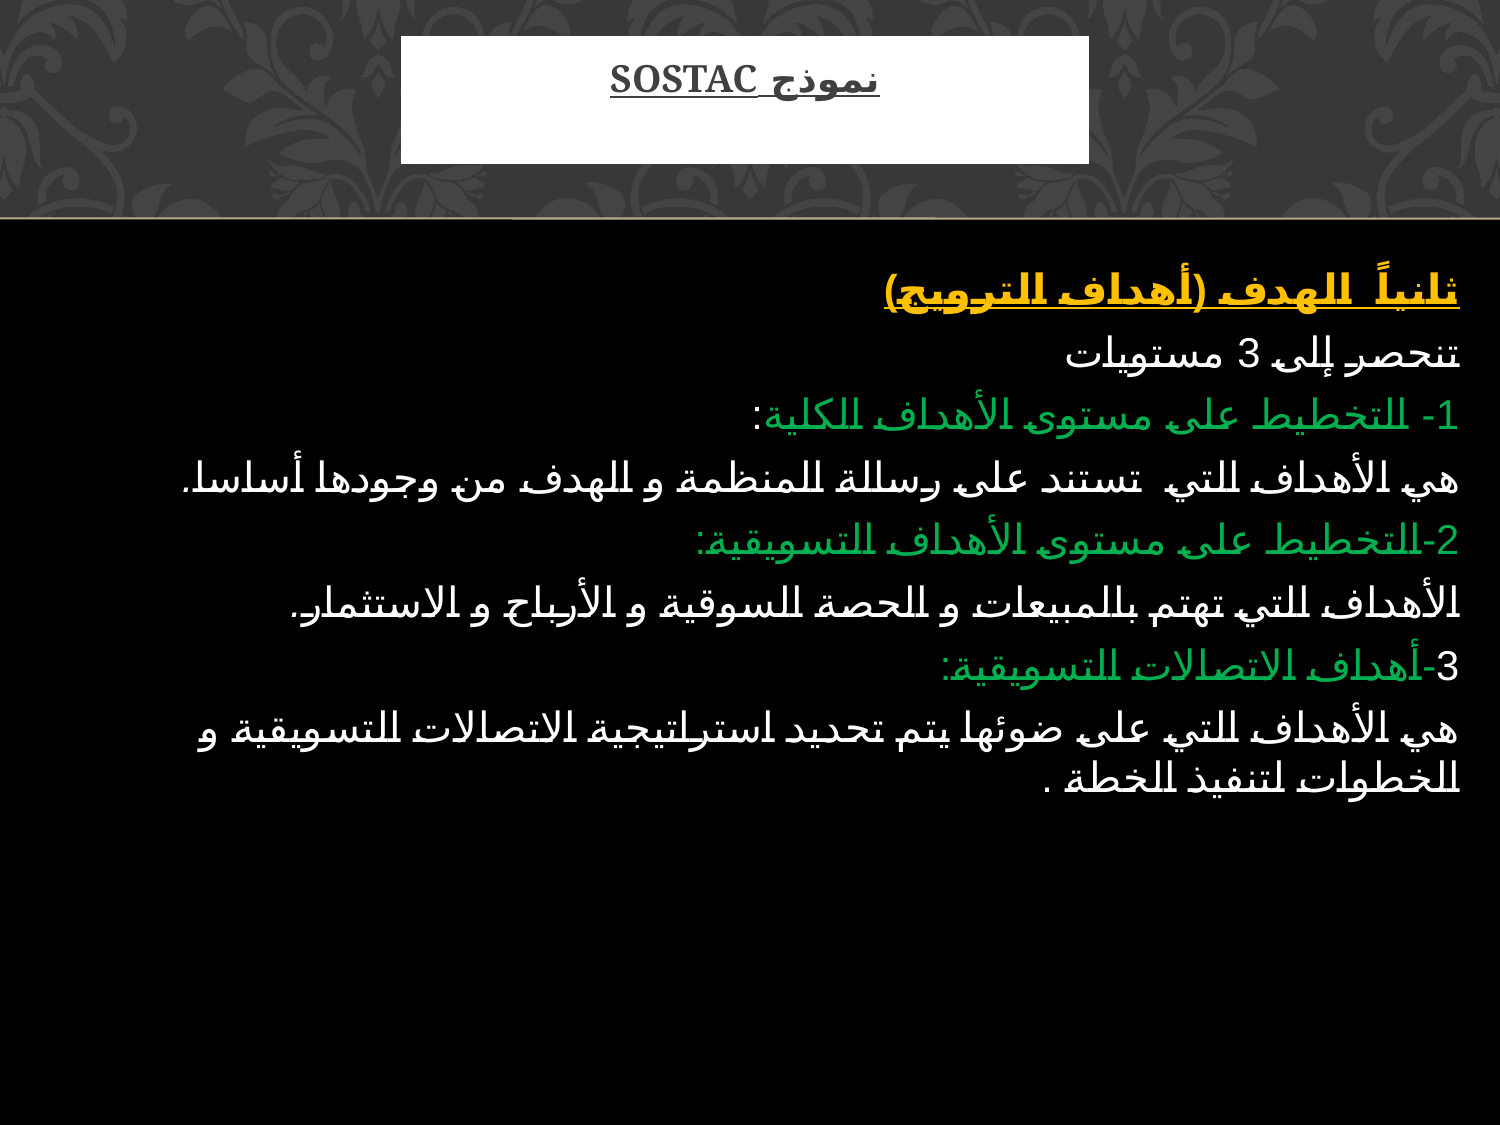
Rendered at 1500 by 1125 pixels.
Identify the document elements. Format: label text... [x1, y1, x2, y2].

list ثانياً الهدف (أهداف الترويج) تنحصر إلى 3 مستويات 1- التخطيط على مستوى الأهداف الكلية: هي الأهداف التي تستند على رسالة المنظمة و الهدف من وجودها أساسا. 2-التخطيط على مستوى الأهداف التسويقية: الأهداف التي تهتم بالمبيعات و الحصة السوقية و الأرباح و الاستثمار. 3-أهداف الاتصالات التسويقية: هي الأهداف التي على ضوئها يتم تحديد استراتيجية الاتصالات التسويقية و الخطوات لتنفيذ الخطة . [50, 255, 1475, 1109]
title نموذج SOSTAC [401, 36, 1089, 164]
